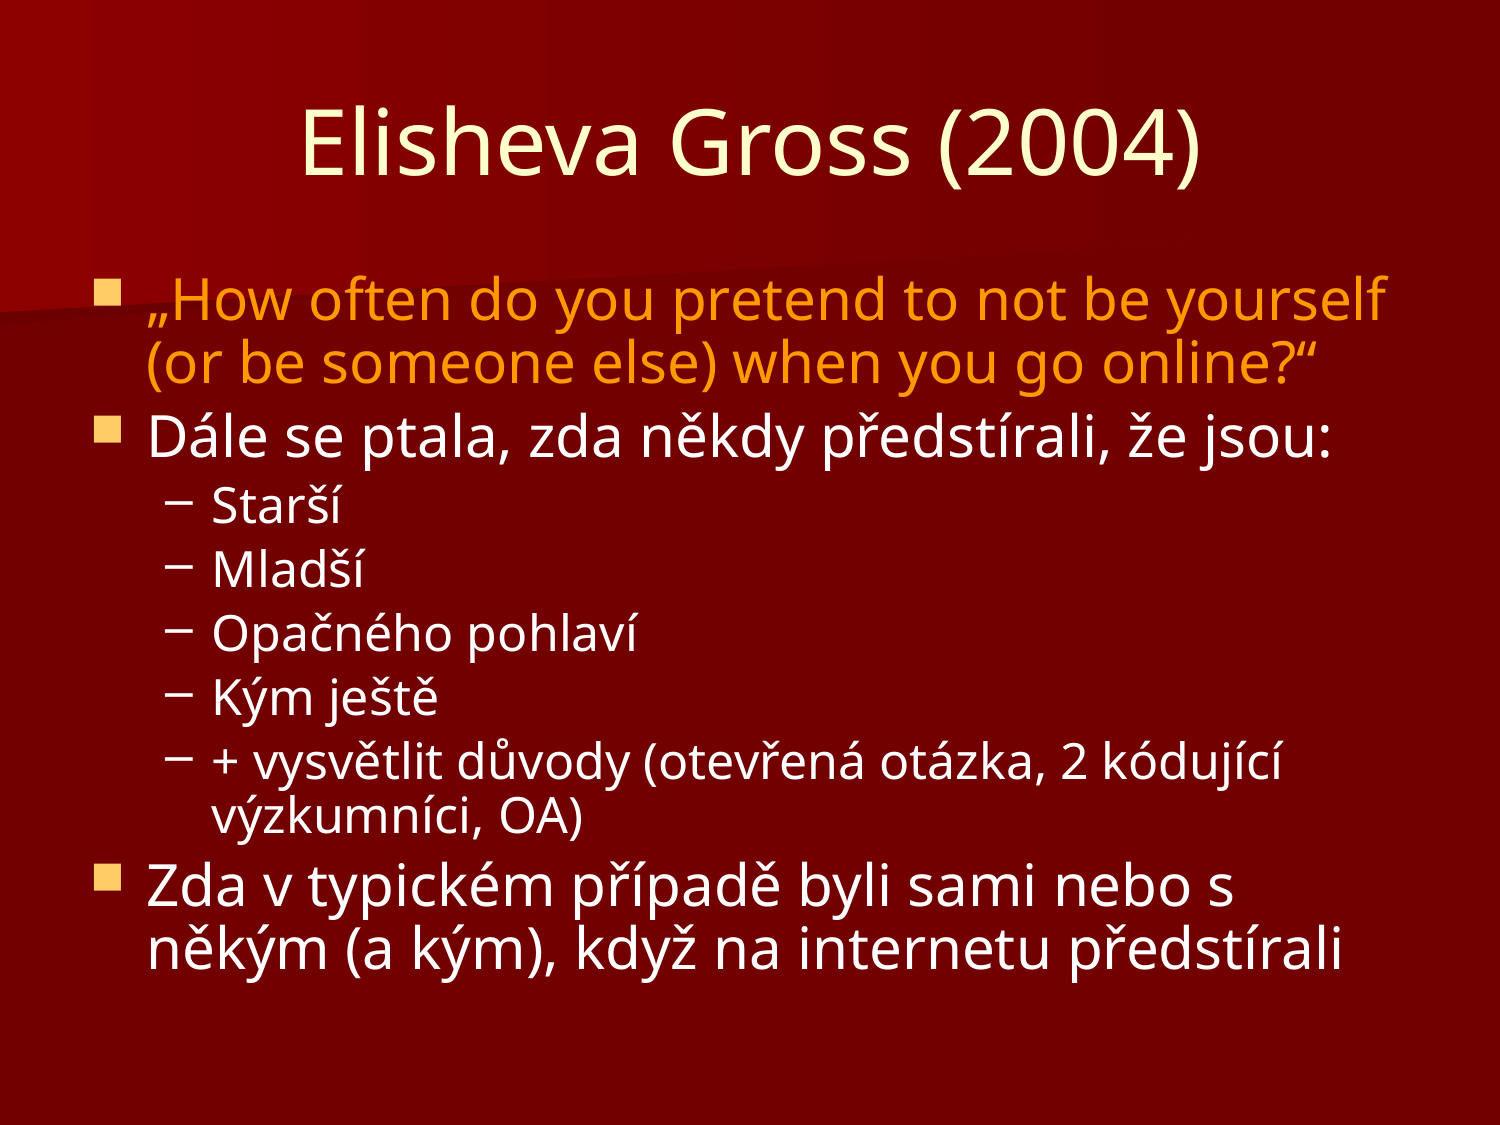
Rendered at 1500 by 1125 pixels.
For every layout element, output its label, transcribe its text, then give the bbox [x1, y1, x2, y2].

list „How often do you pretend to not be yourself (or be someone else) when you go online?“ Dále se ptala, zda někdy předstírali, že jsou: Starší Mladší Opačného pohlaví Kým ještě + vysvětlit důvody (otevřená otázka, 2 kódující výzkumníci, OA) Zda v typickém případě byli sami nebo s někým (a kým), když na internetu předstírali [75, 262, 1425, 1000]
title Elisheva Gross (2004) [75, 45, 1425, 233]
